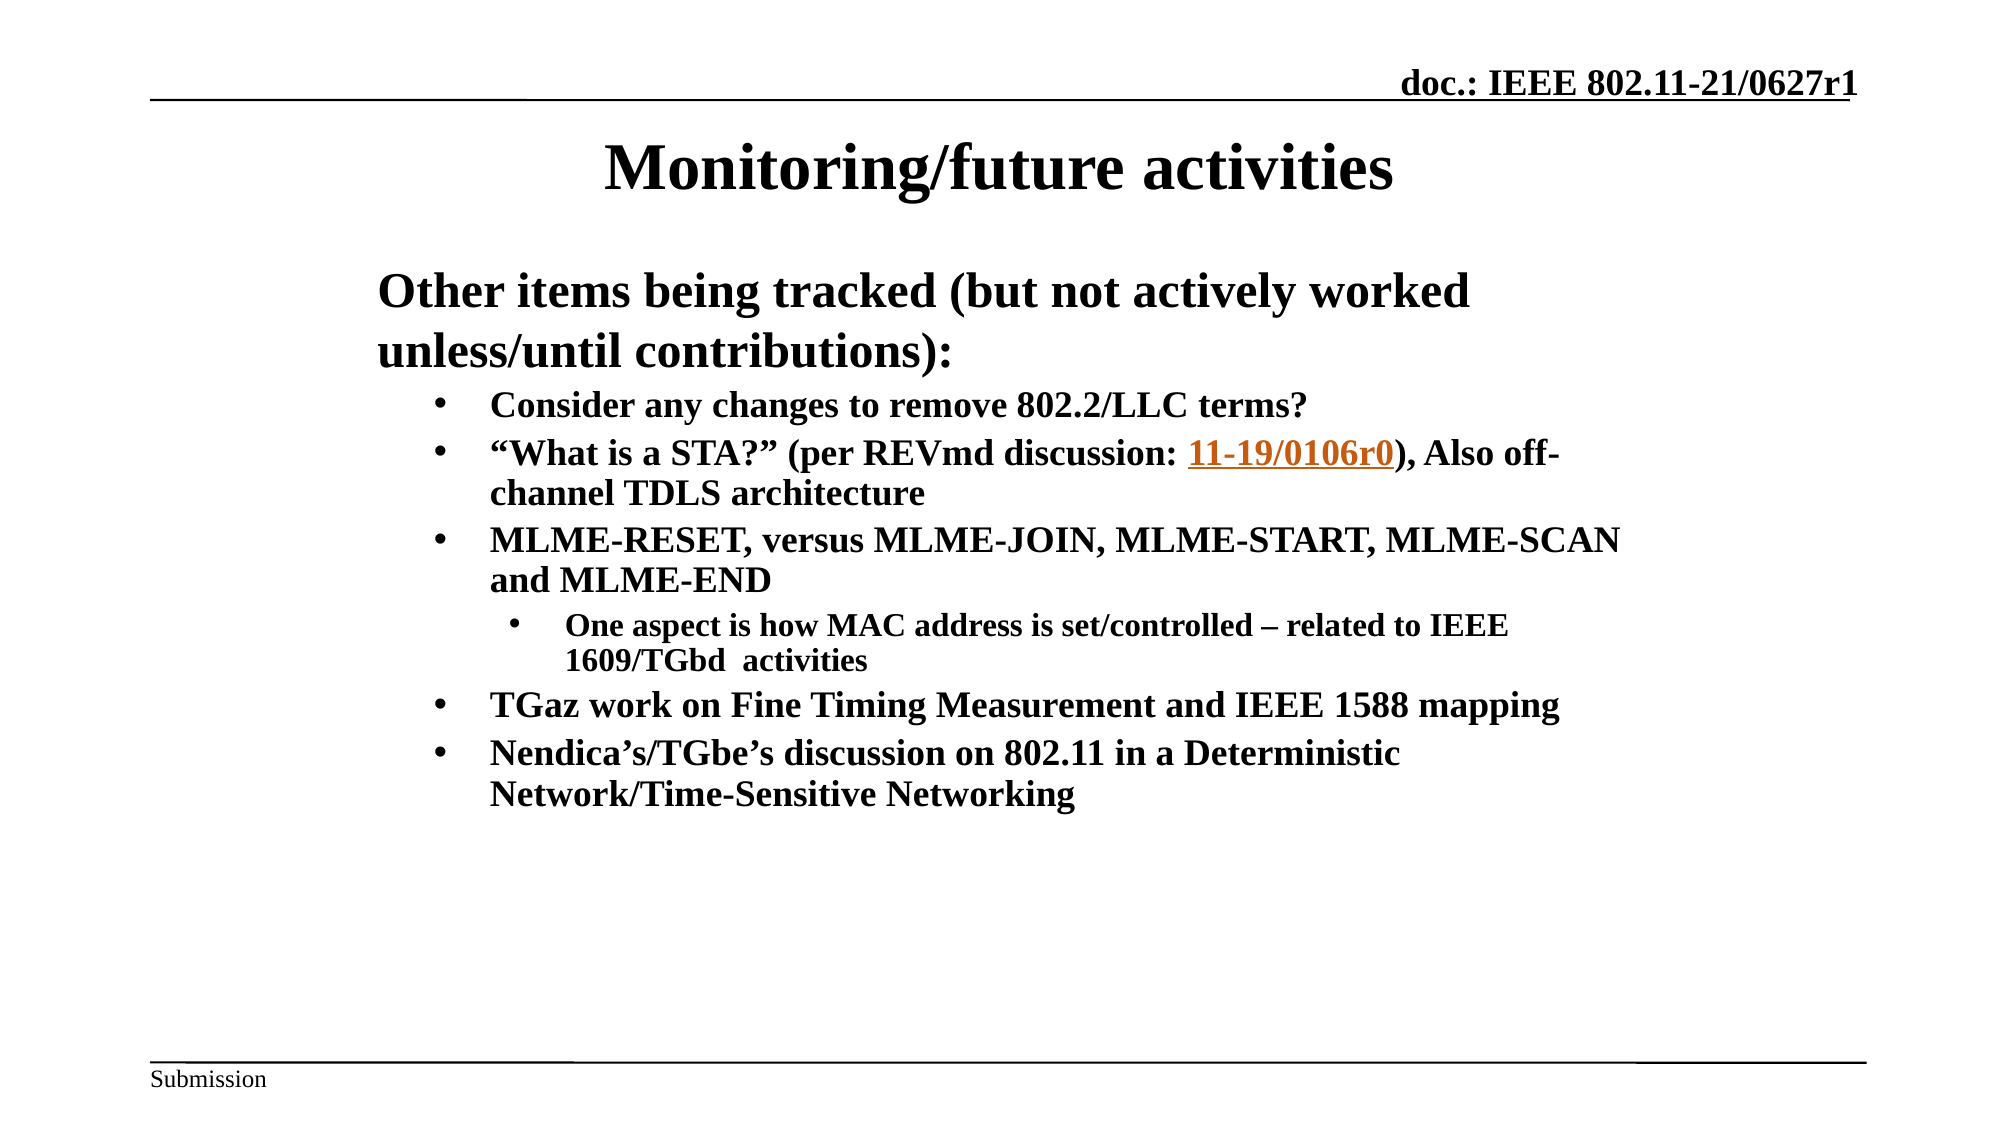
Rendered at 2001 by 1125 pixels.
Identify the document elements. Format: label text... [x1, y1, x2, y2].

title Monitoring/future activities [362, 112, 1638, 213]
text_box Other items being tracked (but not actively worked unless/until contributions): Consider any changes to remove 802.2/LLC terms? “What is a STA?” (per REVmd discussion: 11-19/0106r0), Also off-channel TDLS architecture MLME-RESET, versus MLME-JOIN, MLME-START, MLME-SCAN and MLME-END One aspect is how MAC address is set/controlled – related to IEEE 1609/TGbd activities TGaz work on Fine Timing Measurement and IEEE 1588 mapping Nendica’s/TGbe’s discussion on 802.11 in a Deterministic Network/Time-Sensitive Networking [362, 249, 1663, 1013]
